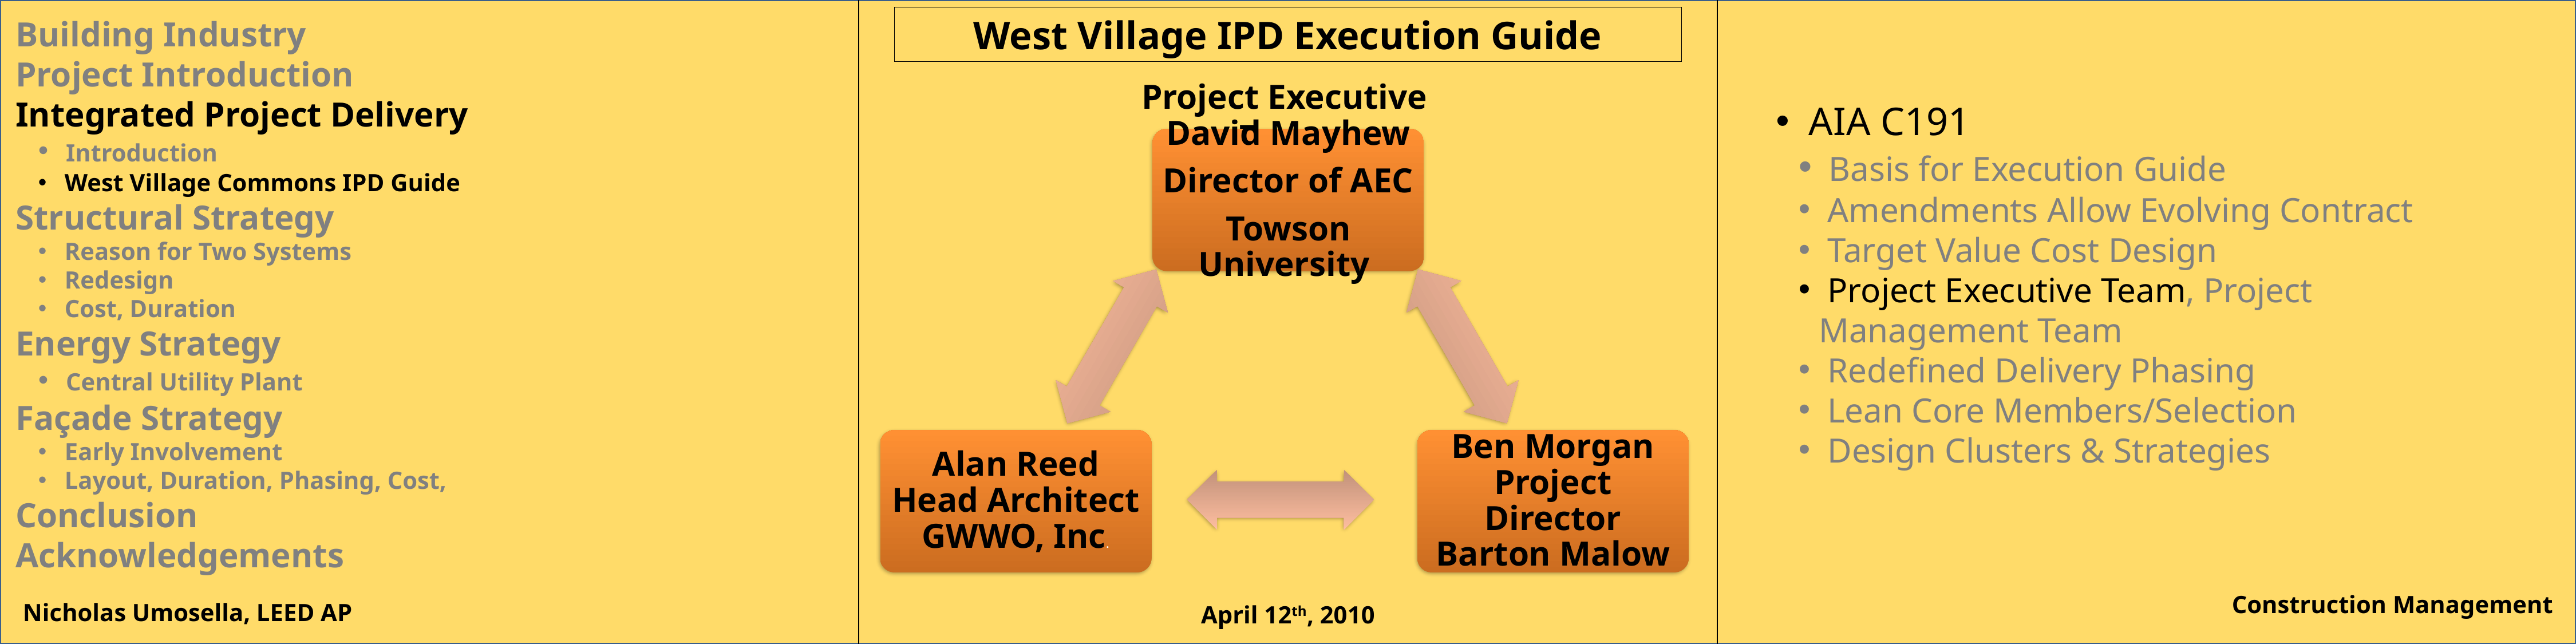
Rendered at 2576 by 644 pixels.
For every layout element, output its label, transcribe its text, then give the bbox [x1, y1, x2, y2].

text_box Building Industry Project Introduction Integrated Project Delivery Introduction West Village Commons IPD Guide Structural Strategy Reason for Two Systems Redesign Cost, Duration Energy Strategy Central Utility Plant Façade Strategy Early Involvement Layout, Duration, Phasing, Cost, Conclusion Acknowledgements [7, 9, 658, 579]
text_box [1152, 128, 1424, 271]
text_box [1187, 469, 1374, 530]
text_box Project Executive Team [1109, 71, 1460, 160]
text_box West Village IPD Execution Guide [894, 7, 1682, 62]
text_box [1080, 257, 1303, 436]
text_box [1417, 430, 1689, 573]
text_box AIA C191 Basis for Execution Guide Amendments Allow Evolving Contract Target Value Cost Design Project Executive Team, Project Management Team Redefined Delivery Phasing Lean Core Members/Selection Design Clusters & Strategies [1767, 93, 2526, 519]
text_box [880, 430, 1152, 573]
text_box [1431, 257, 1494, 429]
